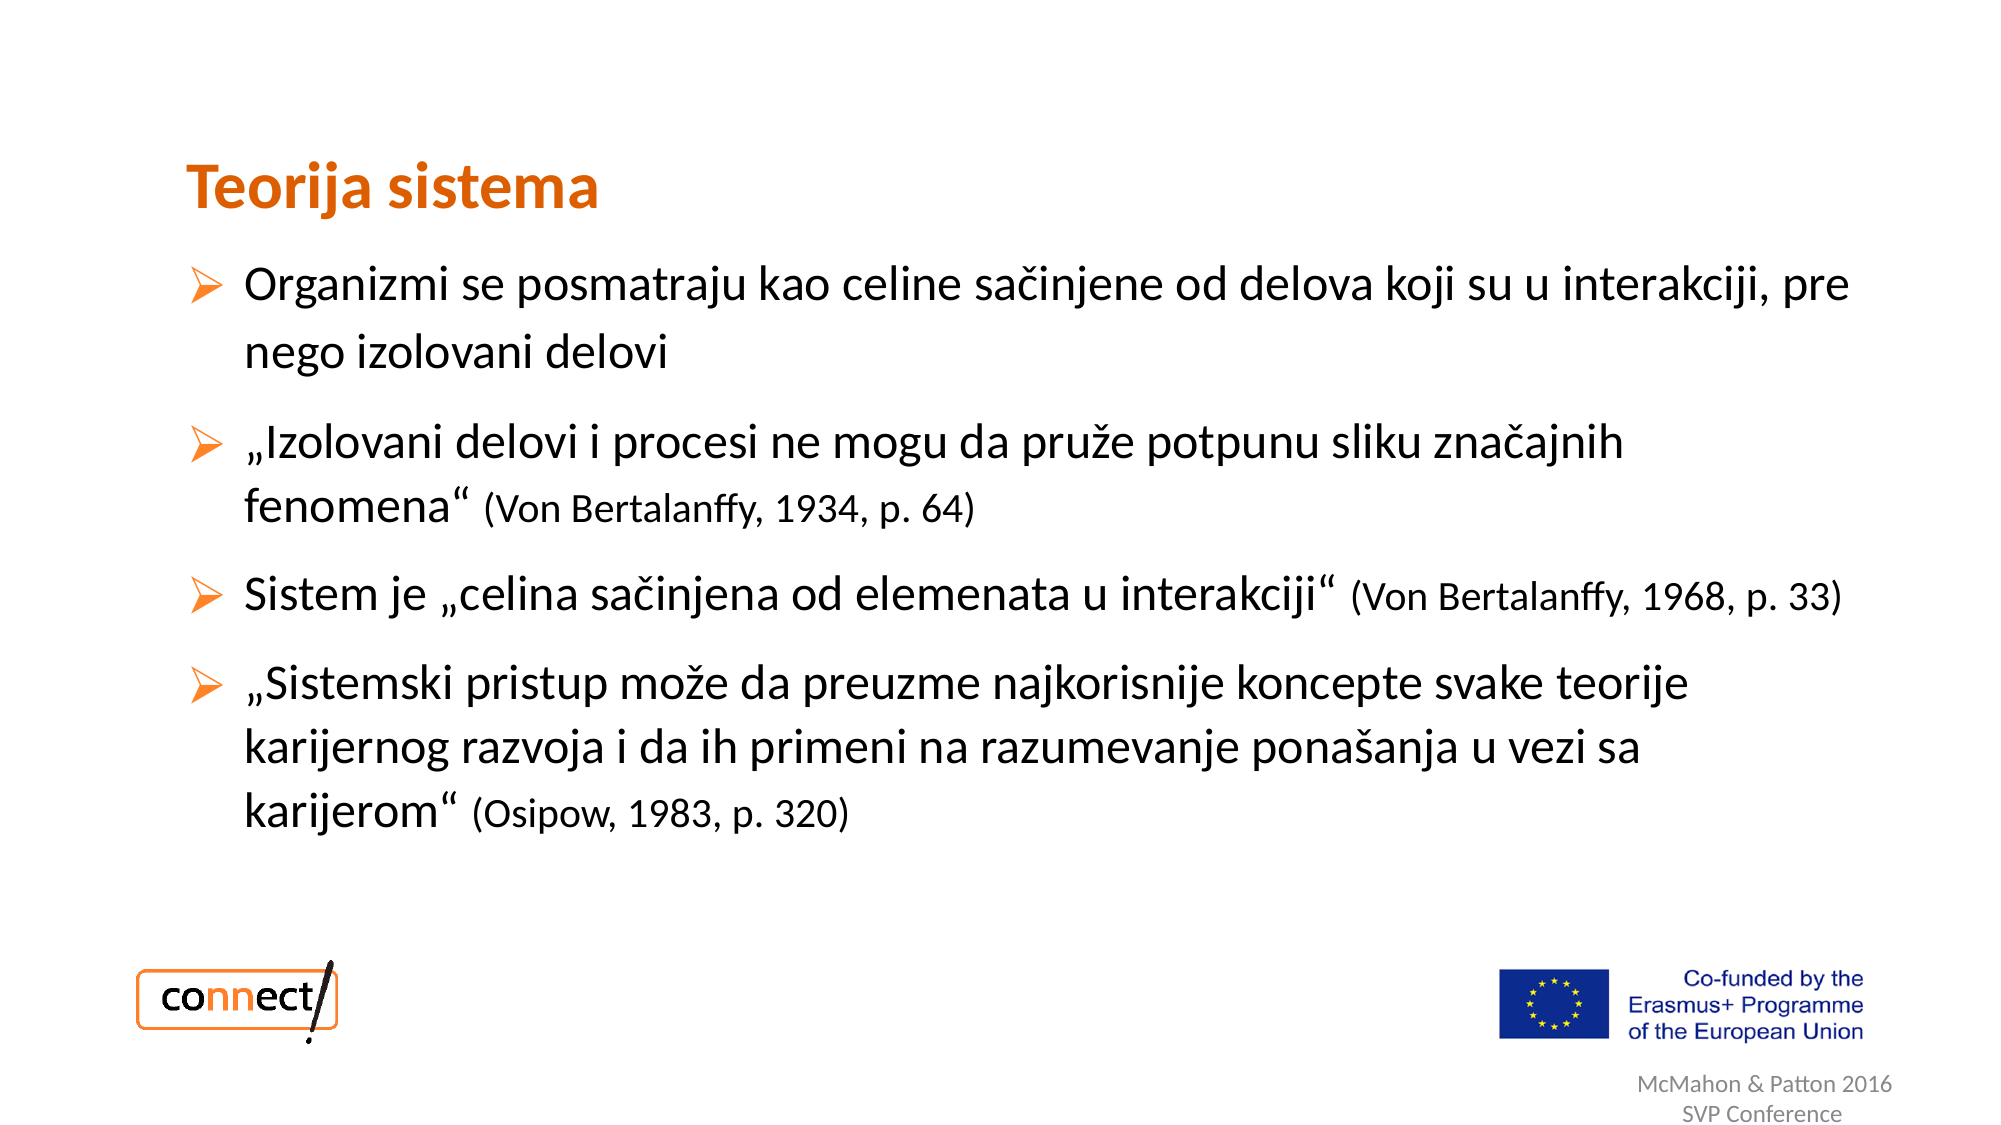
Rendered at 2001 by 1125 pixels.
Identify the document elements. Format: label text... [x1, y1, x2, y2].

picture [136, 960, 338, 1044]
text_box McMahon & Patton 2016 SVP Conference [1615, 1067, 1910, 1125]
picture [1498, 968, 1863, 1044]
text_box Teorija sistema Organizmi se posmatraju kao celine sačinjene od delova koji su u interakciji, pre nego izolovani delovi „Izolovani delovi i procesi ne mogu da pruže potpunu sliku značajnih fenomena“ (Von Bertalanffy, 1934, p. 64) Sistem je „celina sačinjena od elemenata u interakciji“ (Von Bertalanffy, 1968, p. 33) „Sistemski pristup može da preuzme najkorisnije koncepte svake teorije karijernog razvoja i da ih primeni na razumevanje ponašanja u vezi sa karijerom“ (Osipow, 1983, p. 320) [111, 142, 1863, 838]
